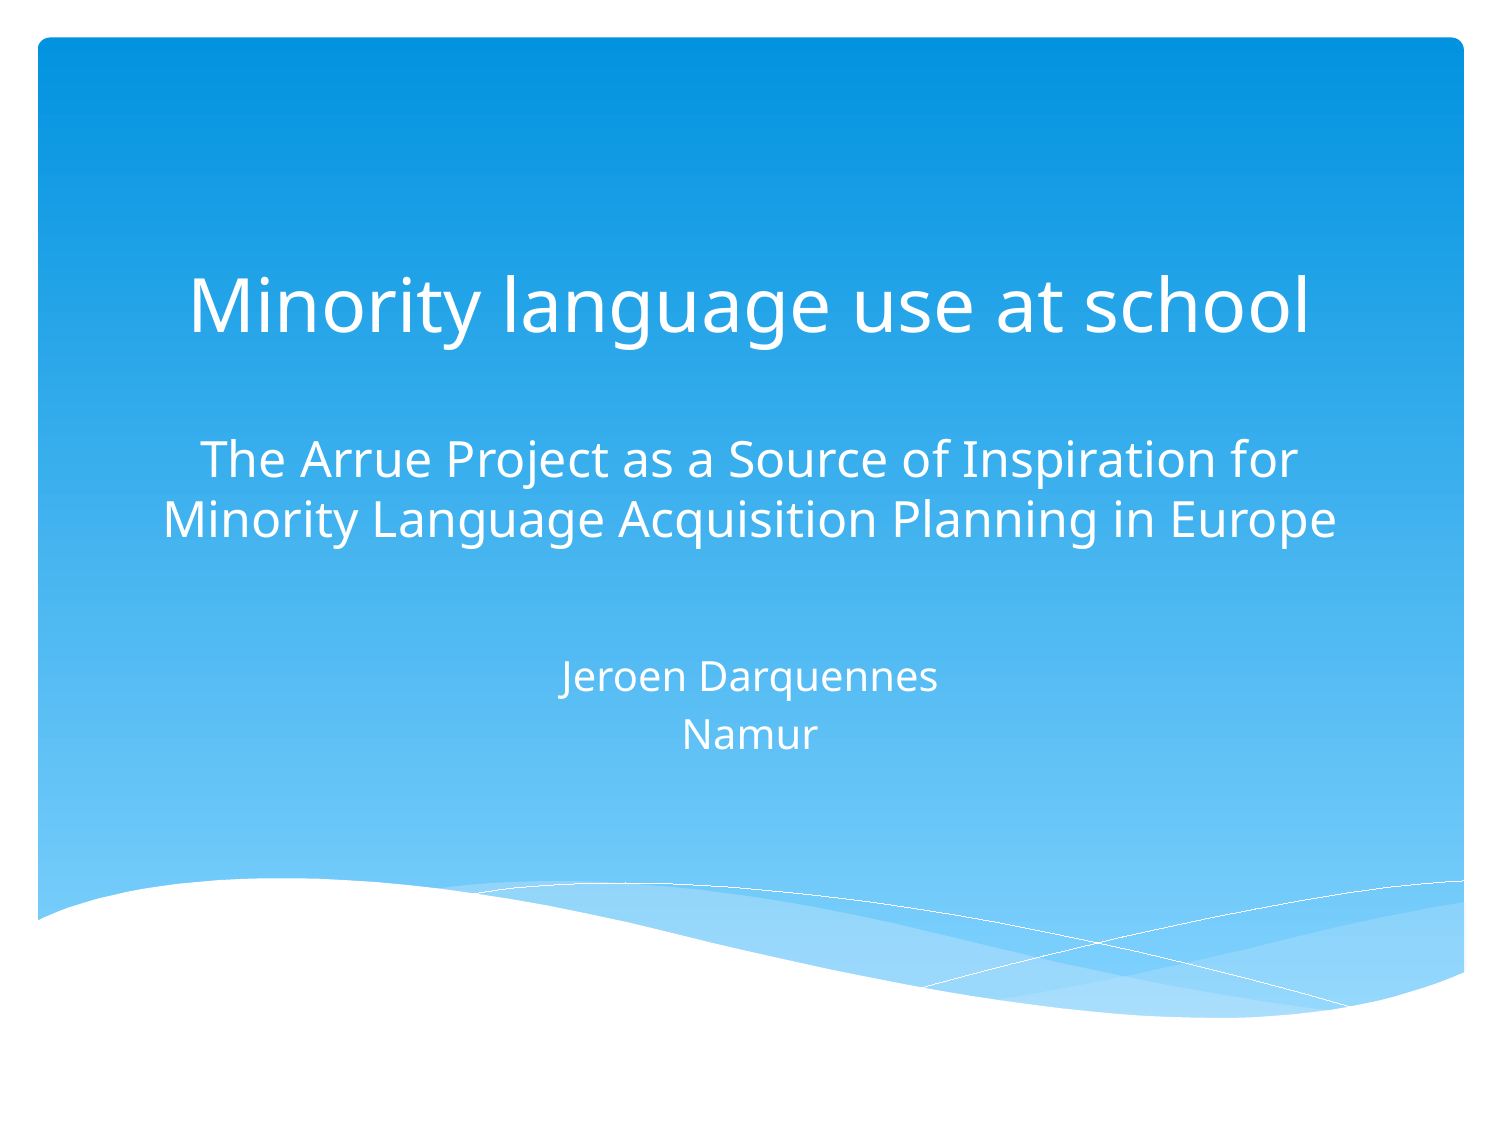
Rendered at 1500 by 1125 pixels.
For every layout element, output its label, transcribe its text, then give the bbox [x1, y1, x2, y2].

subtitle Jeroen Darquennes Namur [225, 583, 1275, 825]
title Minority language use at school The Arrue Project as a Source of Inspiration for Minority Language Acquisition Planning in Europe [112, 262, 1388, 555]
